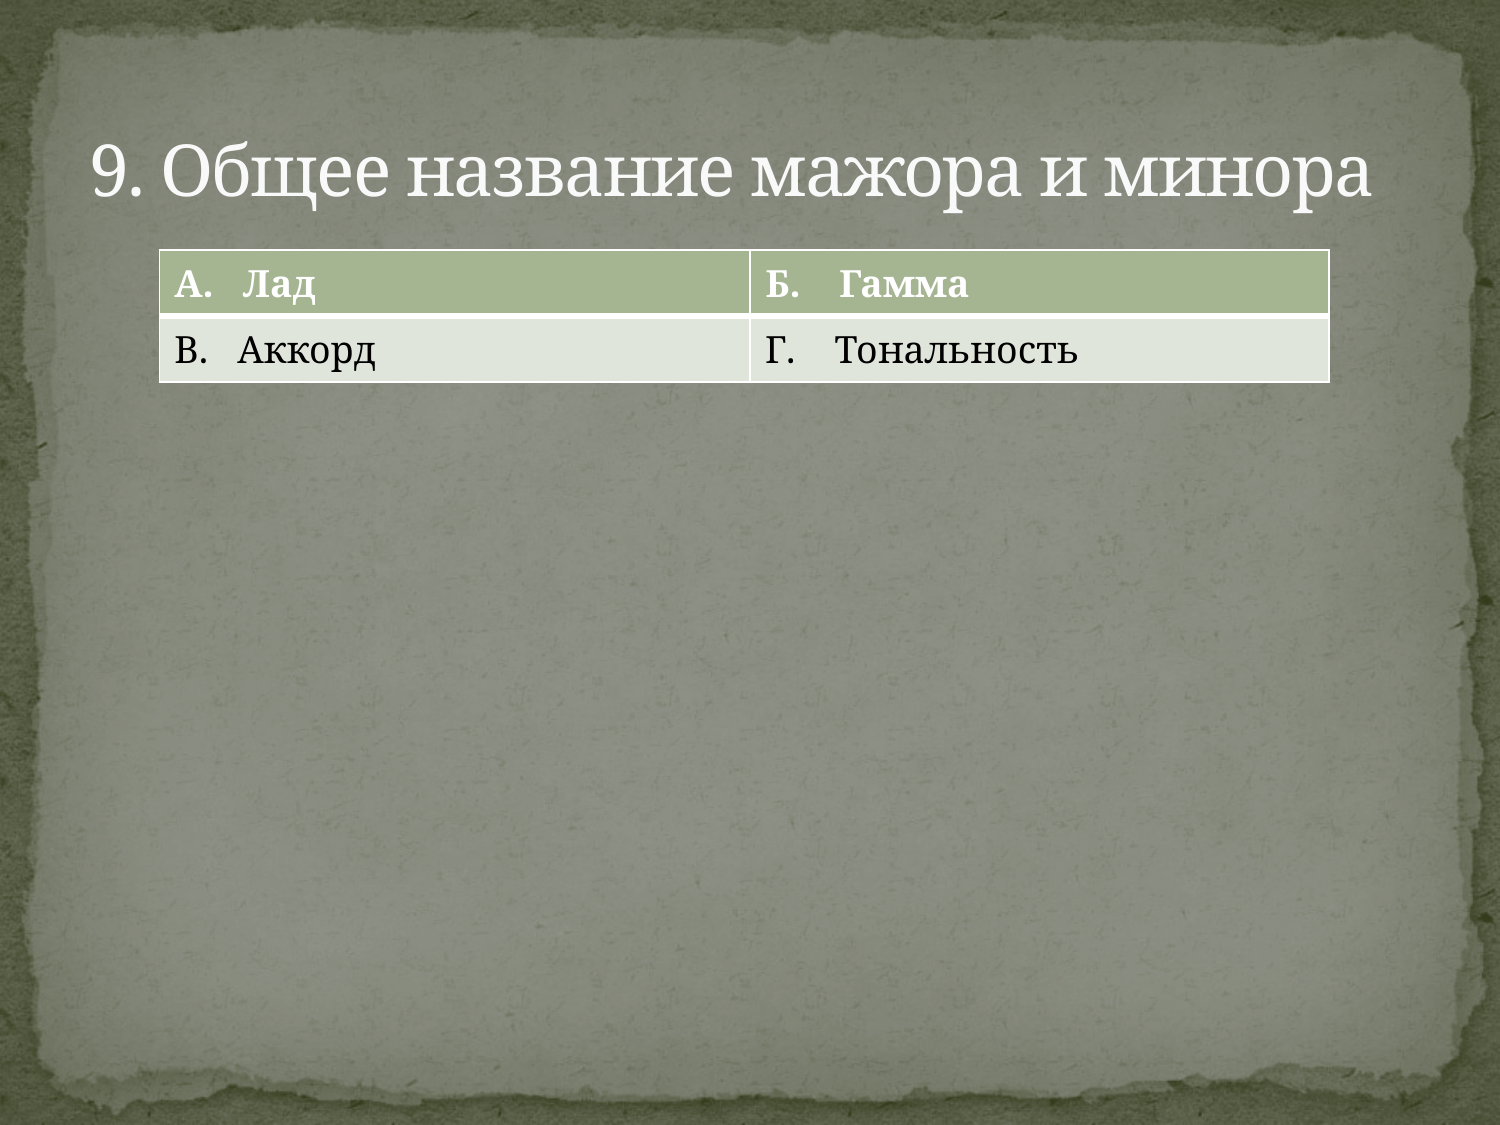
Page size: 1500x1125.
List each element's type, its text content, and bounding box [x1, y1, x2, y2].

title 9. Общее название мажора и минора [74, 24, 1425, 225]
table_header Б. Гамма [751, 251, 1328, 313]
table_cell B. Аккорд [160, 319, 749, 381]
table_header A. Лад [160, 251, 749, 313]
table_cell Г. Тональность [751, 319, 1328, 381]
